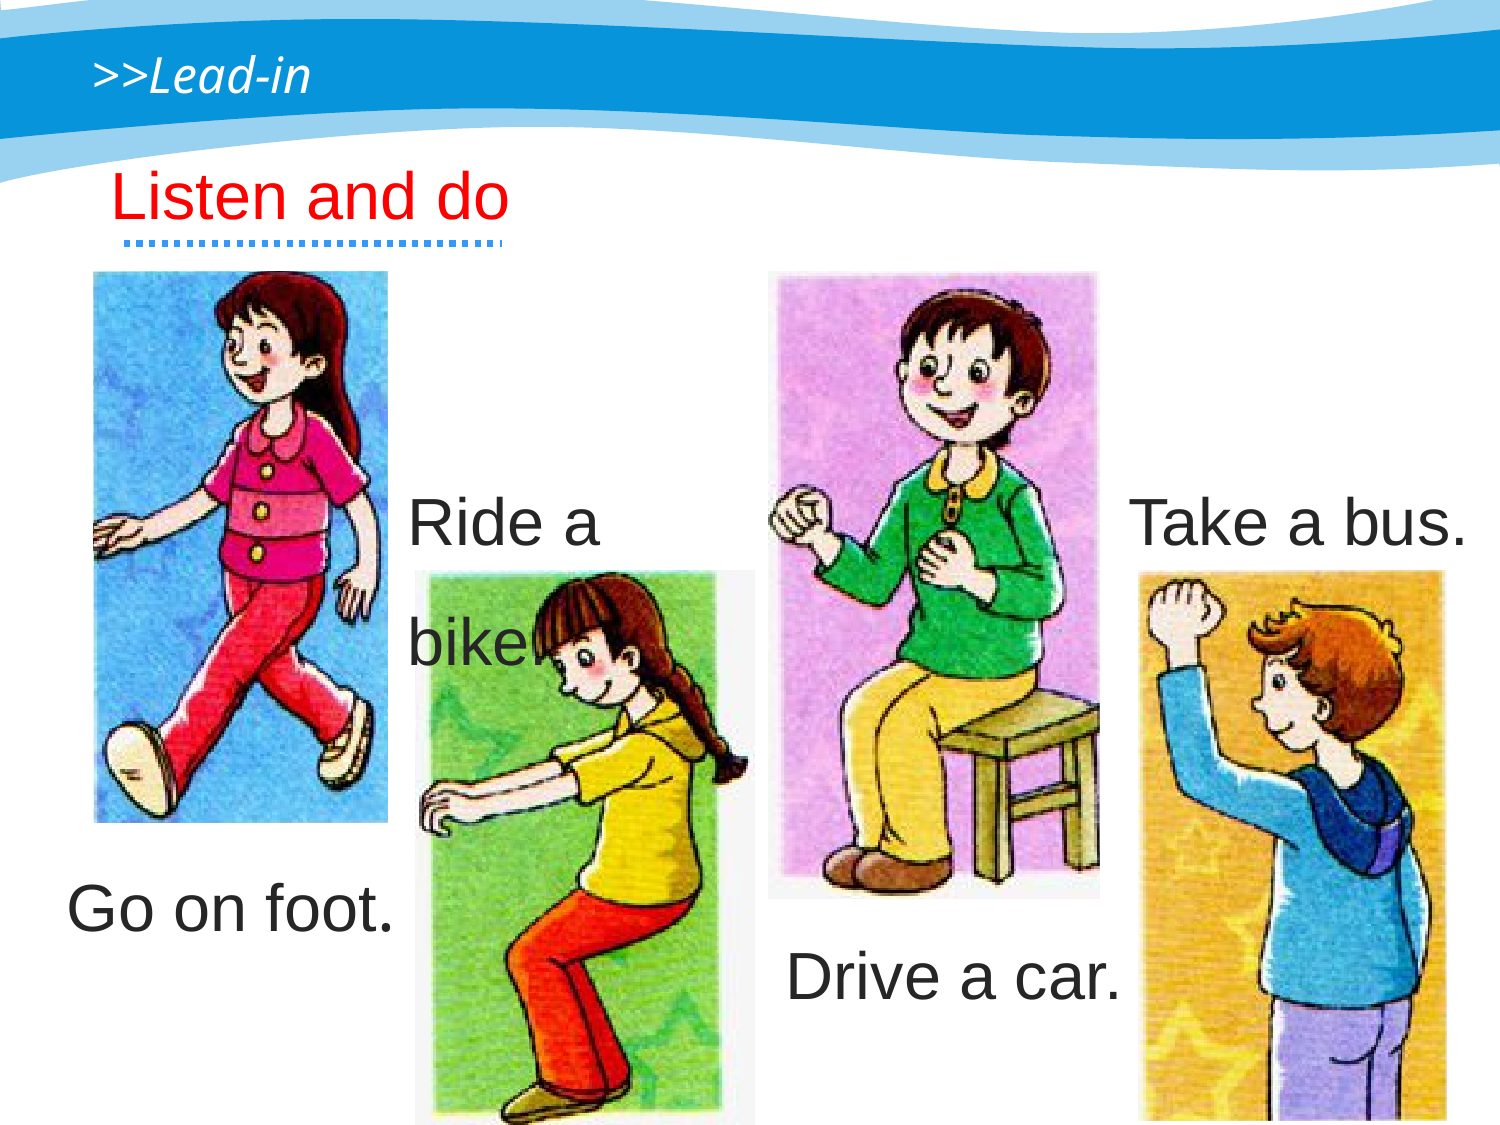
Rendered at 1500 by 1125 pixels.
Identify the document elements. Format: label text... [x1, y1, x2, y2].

picture [93, 271, 388, 823]
text_box Go on foot. [51, 817, 415, 953]
text_box Take a bus. [1113, 430, 1492, 566]
picture [1138, 570, 1447, 1121]
picture [768, 271, 1100, 899]
text_box Ride a bike. [392, 430, 768, 686]
text_box Drive a car. [770, 885, 1138, 1021]
picture [415, 570, 755, 1125]
text_box >>Lead-in [76, 42, 431, 158]
text_box Listen and do [96, 145, 597, 231]
